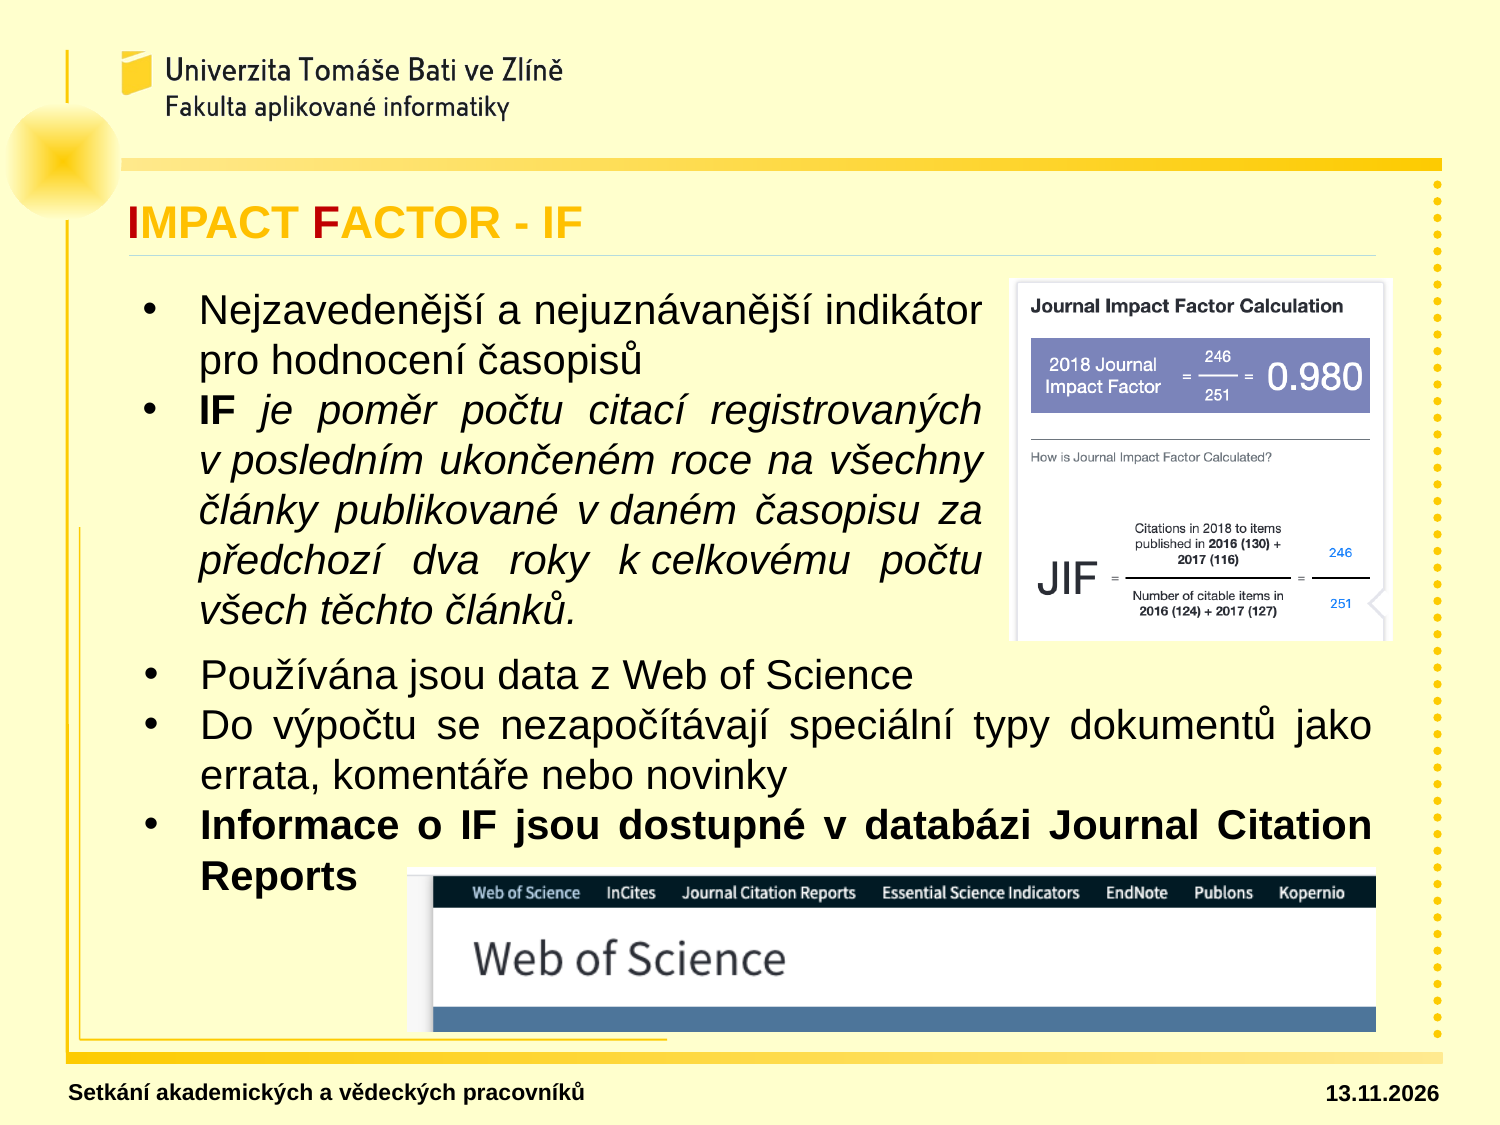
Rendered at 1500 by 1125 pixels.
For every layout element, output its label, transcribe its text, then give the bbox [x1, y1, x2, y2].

picture [1009, 278, 1394, 641]
text_box [976, 159, 980, 170]
text_box Nejzavedenější a nejuznávanější indikátor pro hodnocení časopisů IF je poměr počtu citací registrovaných v posledním ukončeném roce na všechny články publikované v daném časopisu za předchozí dva roky k celkovému počtu všech těchto článků. [127, 275, 998, 641]
text_box IMPACT FACTOR - IF [113, 184, 1400, 256]
text_box Používána jsou data z Web of Science Do výpočtu se nezapočítávají speciální typy dokumentů jako errata, komentáře nebo novinky Informace o IF jsou dostupné v databázi Journal Citation Reports [129, 640, 1388, 906]
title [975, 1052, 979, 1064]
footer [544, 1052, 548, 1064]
picture [61, 7, 621, 168]
picture [407, 866, 1377, 1032]
footer Setkání akademických a vědeckých pracovníků [52, 1070, 727, 1107]
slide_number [1265, 1070, 1455, 1107]
text_box [399, 1052, 404, 1064]
